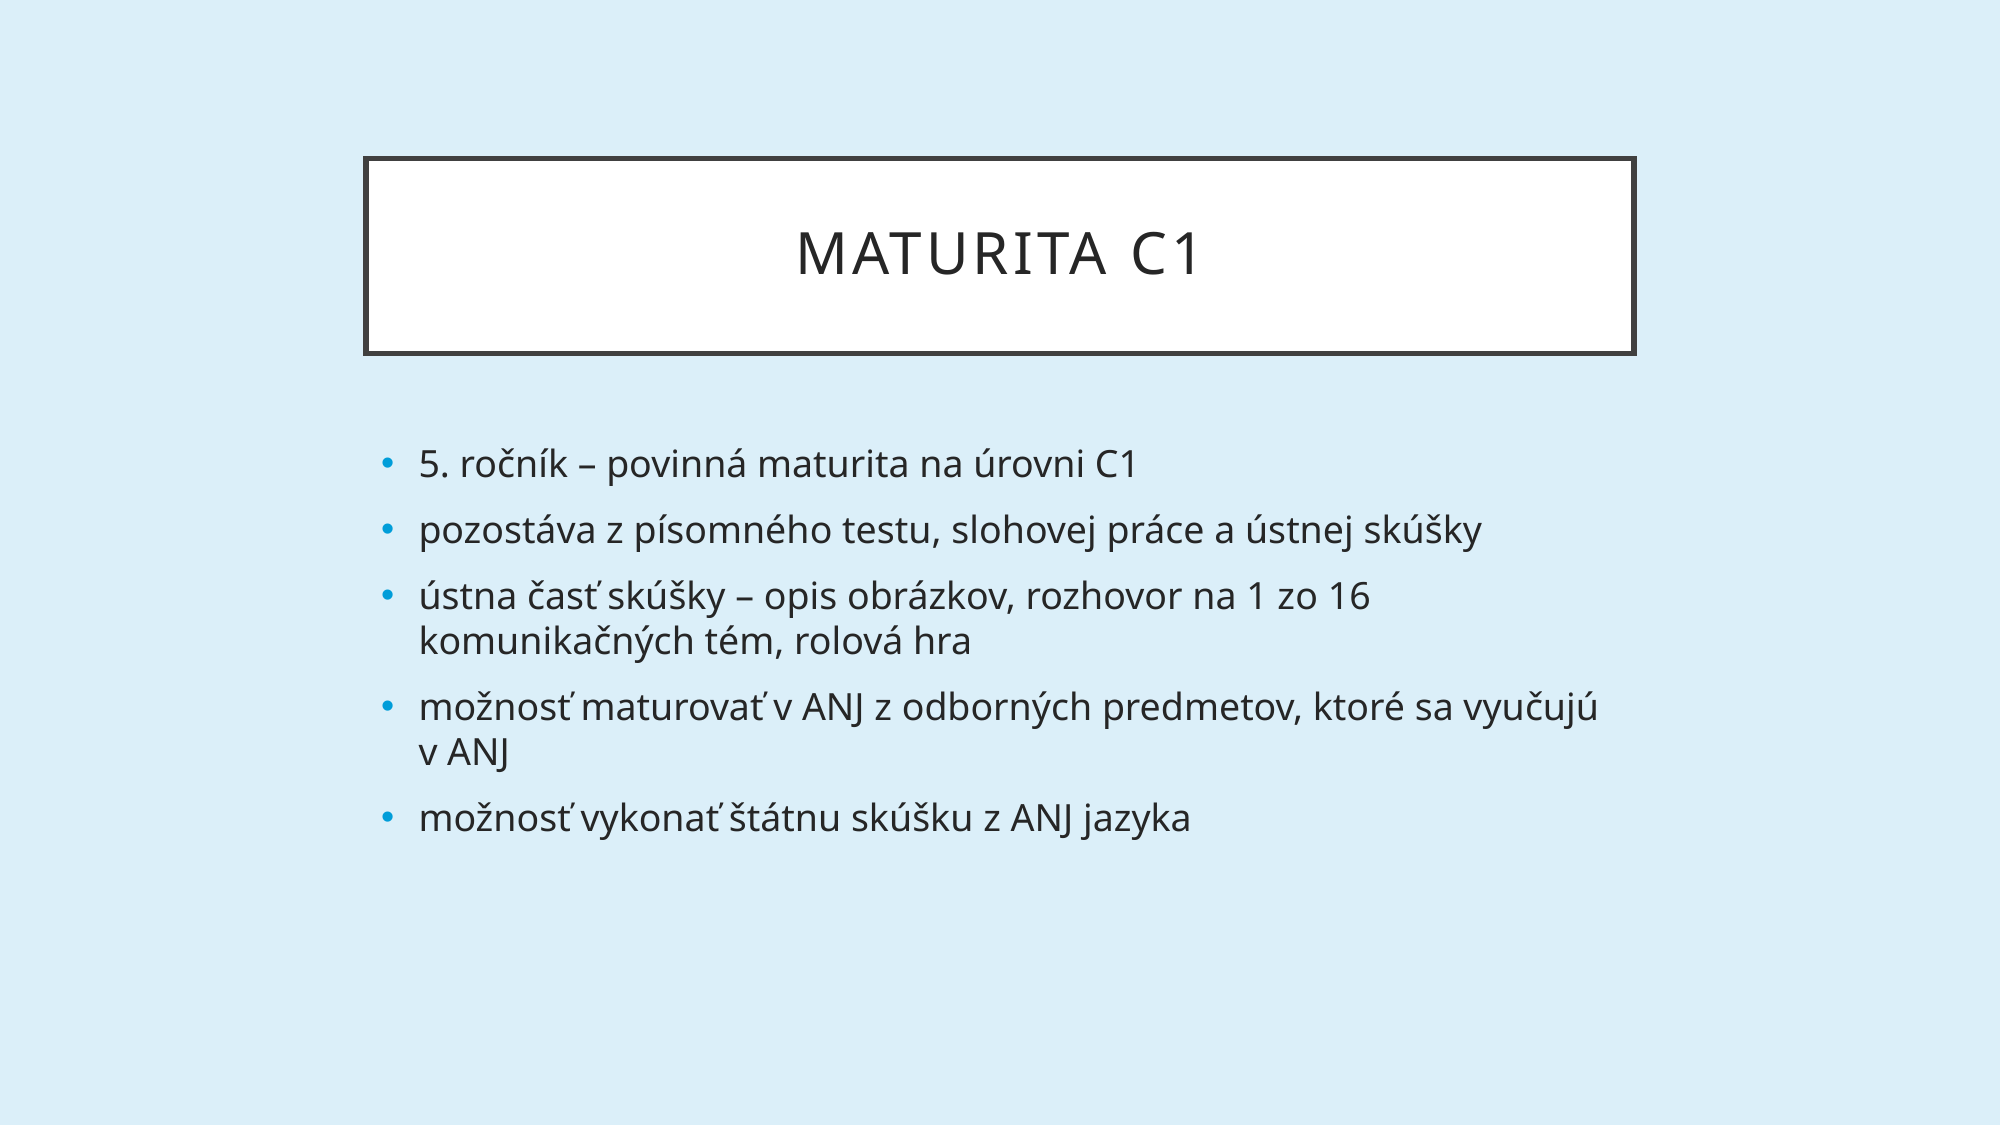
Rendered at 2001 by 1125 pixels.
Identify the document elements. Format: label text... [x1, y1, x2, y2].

title Maturita C1 [363, 156, 1637, 356]
list 5. ročník – povinná maturita na úrovni C1 pozostáva z písomného testu, slohovej práce a ústnej skúšky ústna časť skúšky – opis obrázkov, rozhovor na 1 zo 16 komunikačných tém, rolová hra možnosť maturovať v ANJ z odborných predmetov, ktoré sa vyučujú v ANJ možnosť vykonať štátnu skúšku z ANJ jazyka [366, 432, 1634, 942]
